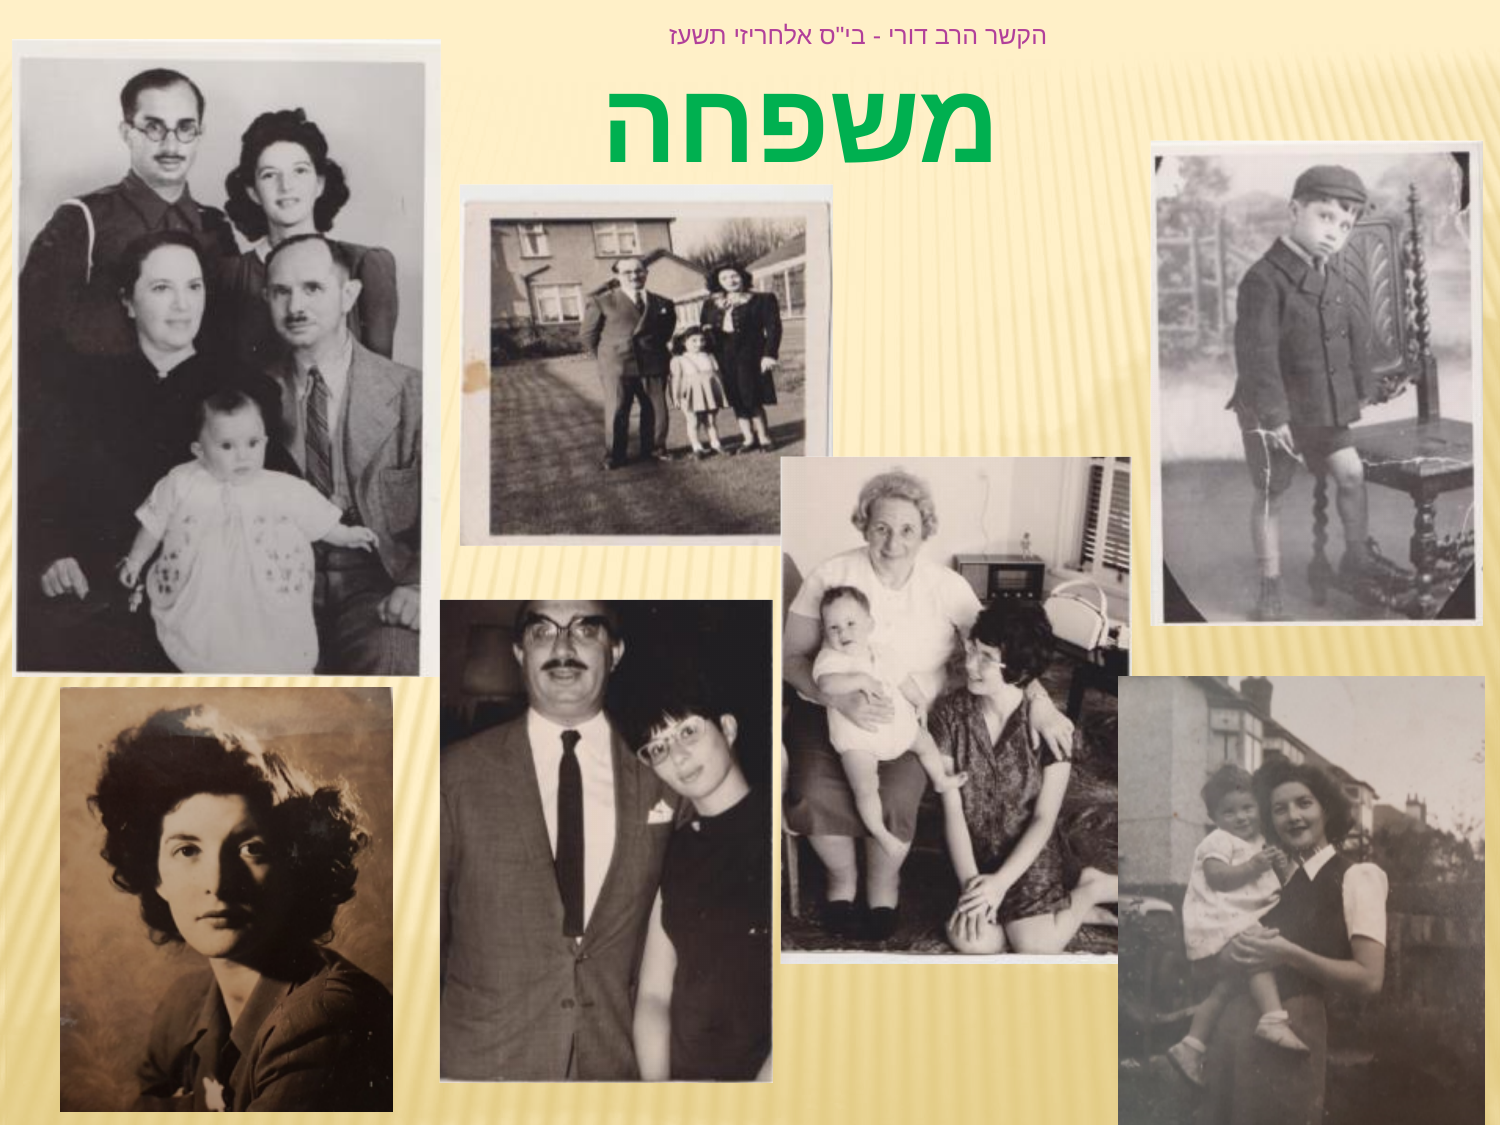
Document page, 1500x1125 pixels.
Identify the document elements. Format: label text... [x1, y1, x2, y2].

picture [460, 185, 530, 545]
picture [59, 686, 393, 1112]
picture [1150, 139, 1484, 627]
picture [11, 38, 1486, 1125]
text_box משפחה [587, 60, 1016, 193]
footer הקשר הרב דורי - בי"ס אלחריזי תשעז [512, 12, 1063, 60]
